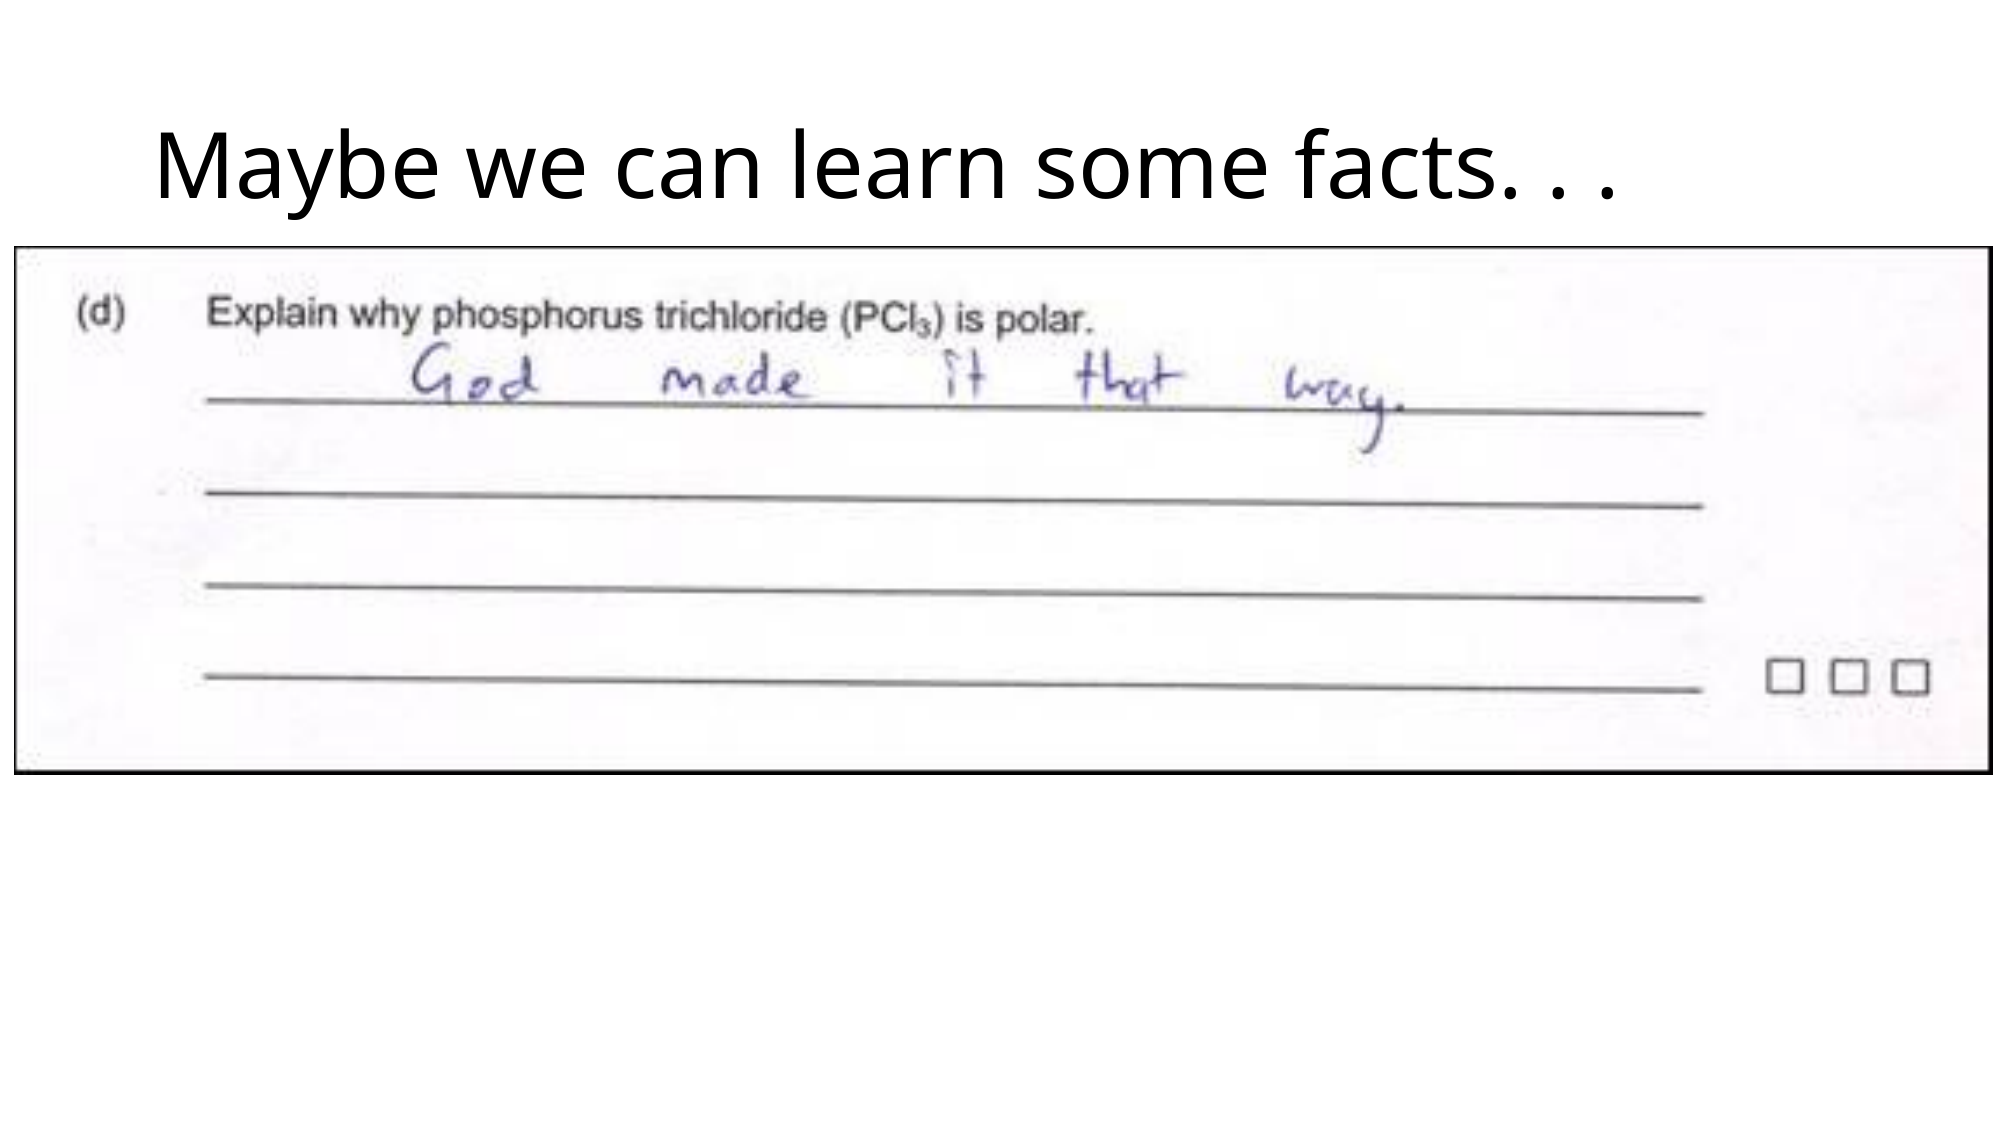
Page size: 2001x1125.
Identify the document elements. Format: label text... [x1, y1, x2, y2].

title Maybe we can learn some facts. . . [137, 59, 1863, 246]
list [14, 246, 1993, 775]
